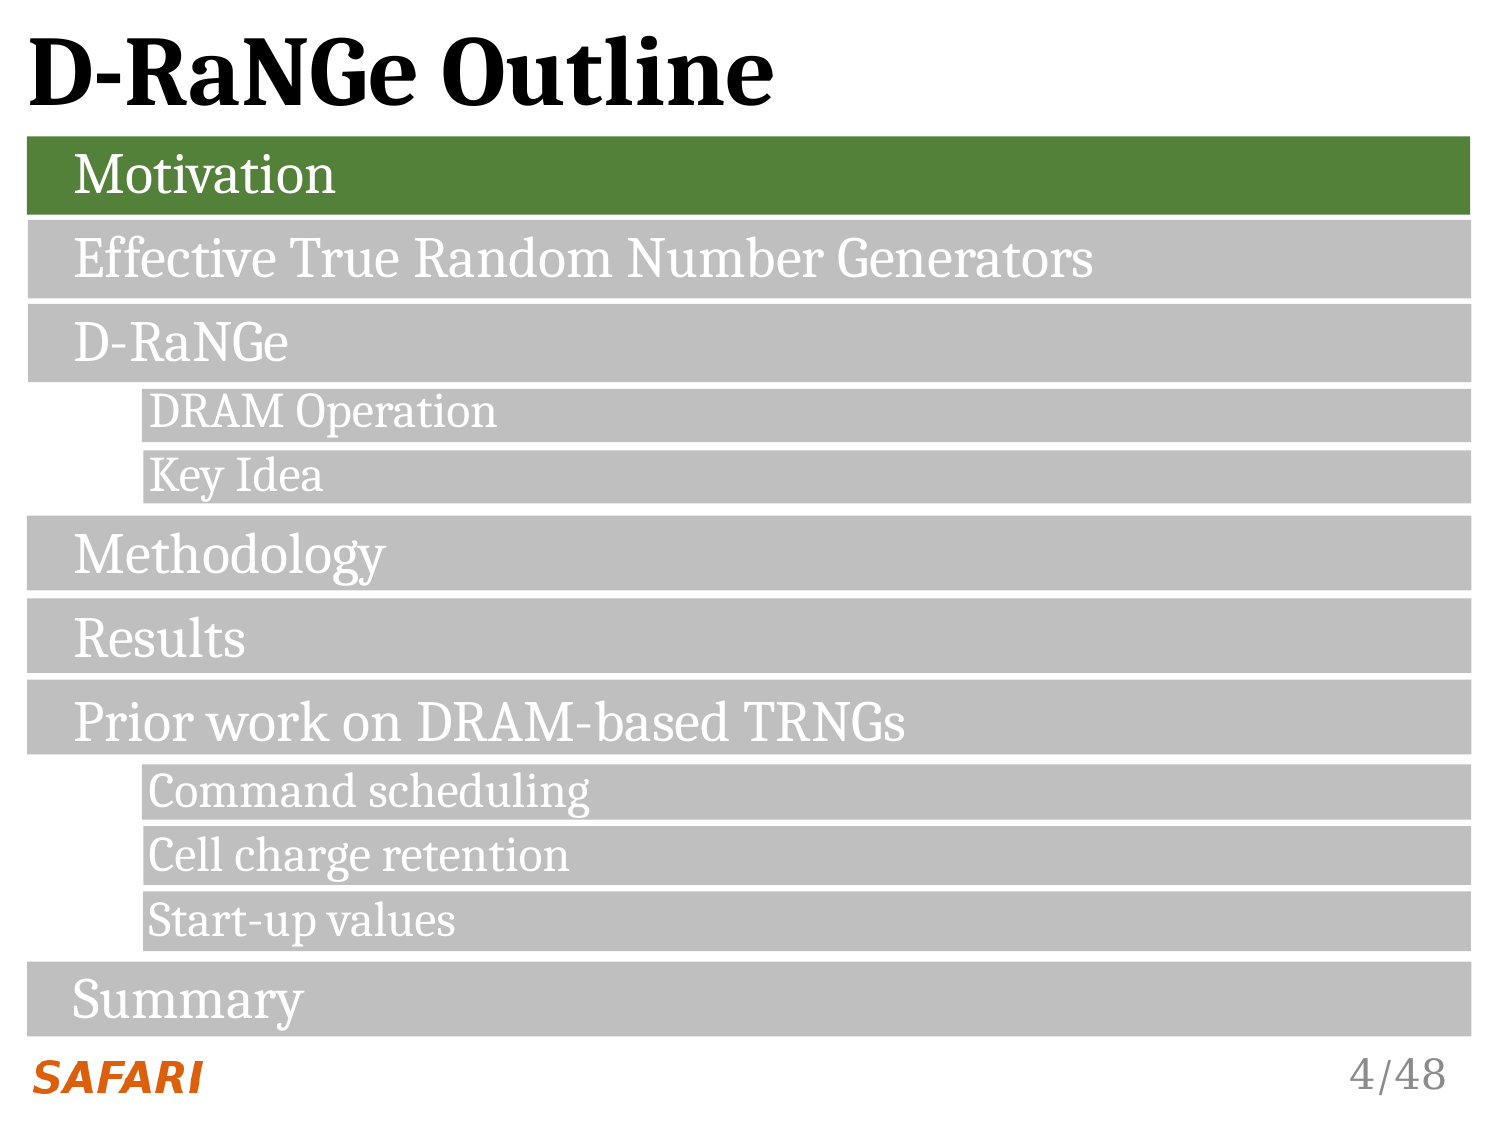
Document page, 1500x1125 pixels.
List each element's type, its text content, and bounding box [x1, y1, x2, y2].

text_box [26, 515, 58, 591]
text_box [1392, 135, 1471, 216]
text_box [1392, 763, 1472, 821]
text_box [26, 597, 58, 674]
text_box [26, 135, 58, 216]
text_box [1392, 679, 1472, 755]
text_box [1392, 388, 1472, 443]
text_box [1392, 515, 1472, 591]
text_box [1392, 890, 1472, 952]
text_box [27, 219, 58, 299]
text_box [1392, 219, 1472, 299]
text_box [27, 303, 58, 383]
text_box [1392, 597, 1472, 674]
text_box [26, 679, 58, 755]
text_box [26, 961, 1472, 1037]
list Motivation Effective True Random Number Generators D-RaNGe DRAM Operation Key Idea Methodology Results Prior work on DRAM-based TRNGs Command scheduling Cell charge retention Start-up values Summary [58, 135, 1392, 1009]
text_box [1392, 449, 1472, 504]
title D-RaNGe Outline [12, 12, 1487, 134]
text_box [1392, 825, 1472, 886]
picture [31, 1051, 209, 1104]
text_box [1392, 303, 1473, 383]
